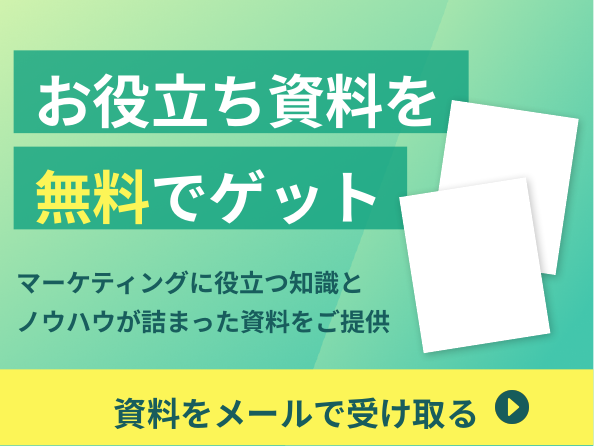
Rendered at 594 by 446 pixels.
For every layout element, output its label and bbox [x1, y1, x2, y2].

picture [0, 0, 594, 446]
text_box [13, 133, 408, 234]
text_box [13, 36, 469, 138]
